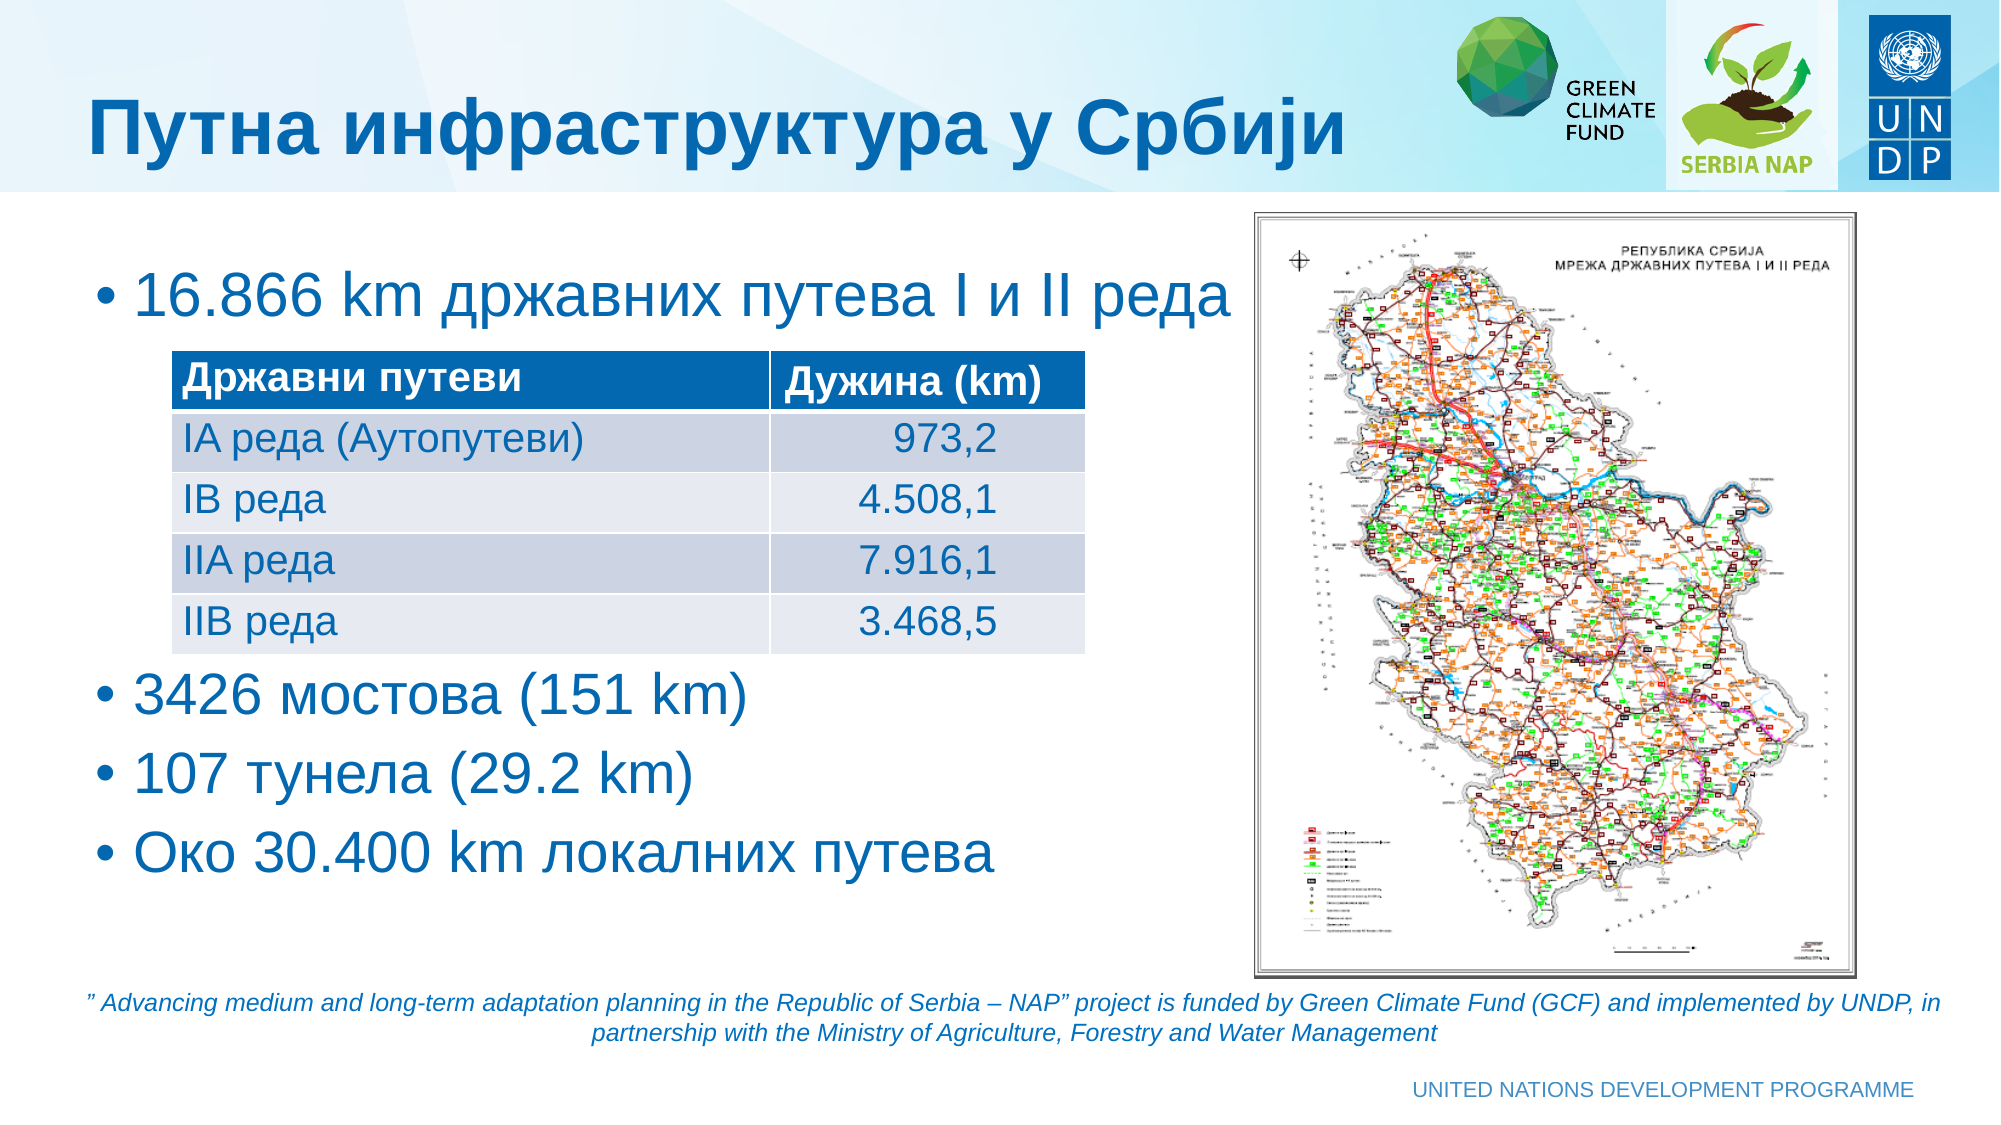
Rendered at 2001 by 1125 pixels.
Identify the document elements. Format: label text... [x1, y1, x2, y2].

text_box ” Advancing medium and long-term adaptation planning in the Republic of Serbia – NAP” project is funded by Green Climate Fund (GCF) and implemented by UNDP, in partnership with the Ministry of Agriculture, Forestry and Water Management [70, 978, 1962, 1054]
text_box 16.866 km државних путева I и II реда 3426 мостова (151 km) 107 тунела (29.2 km) Око 30.400 km локалних путева [80, 259, 1254, 973]
picture [0, 0, 2000, 979]
title Путна инфраструктура у Србији [72, 14, 1445, 180]
